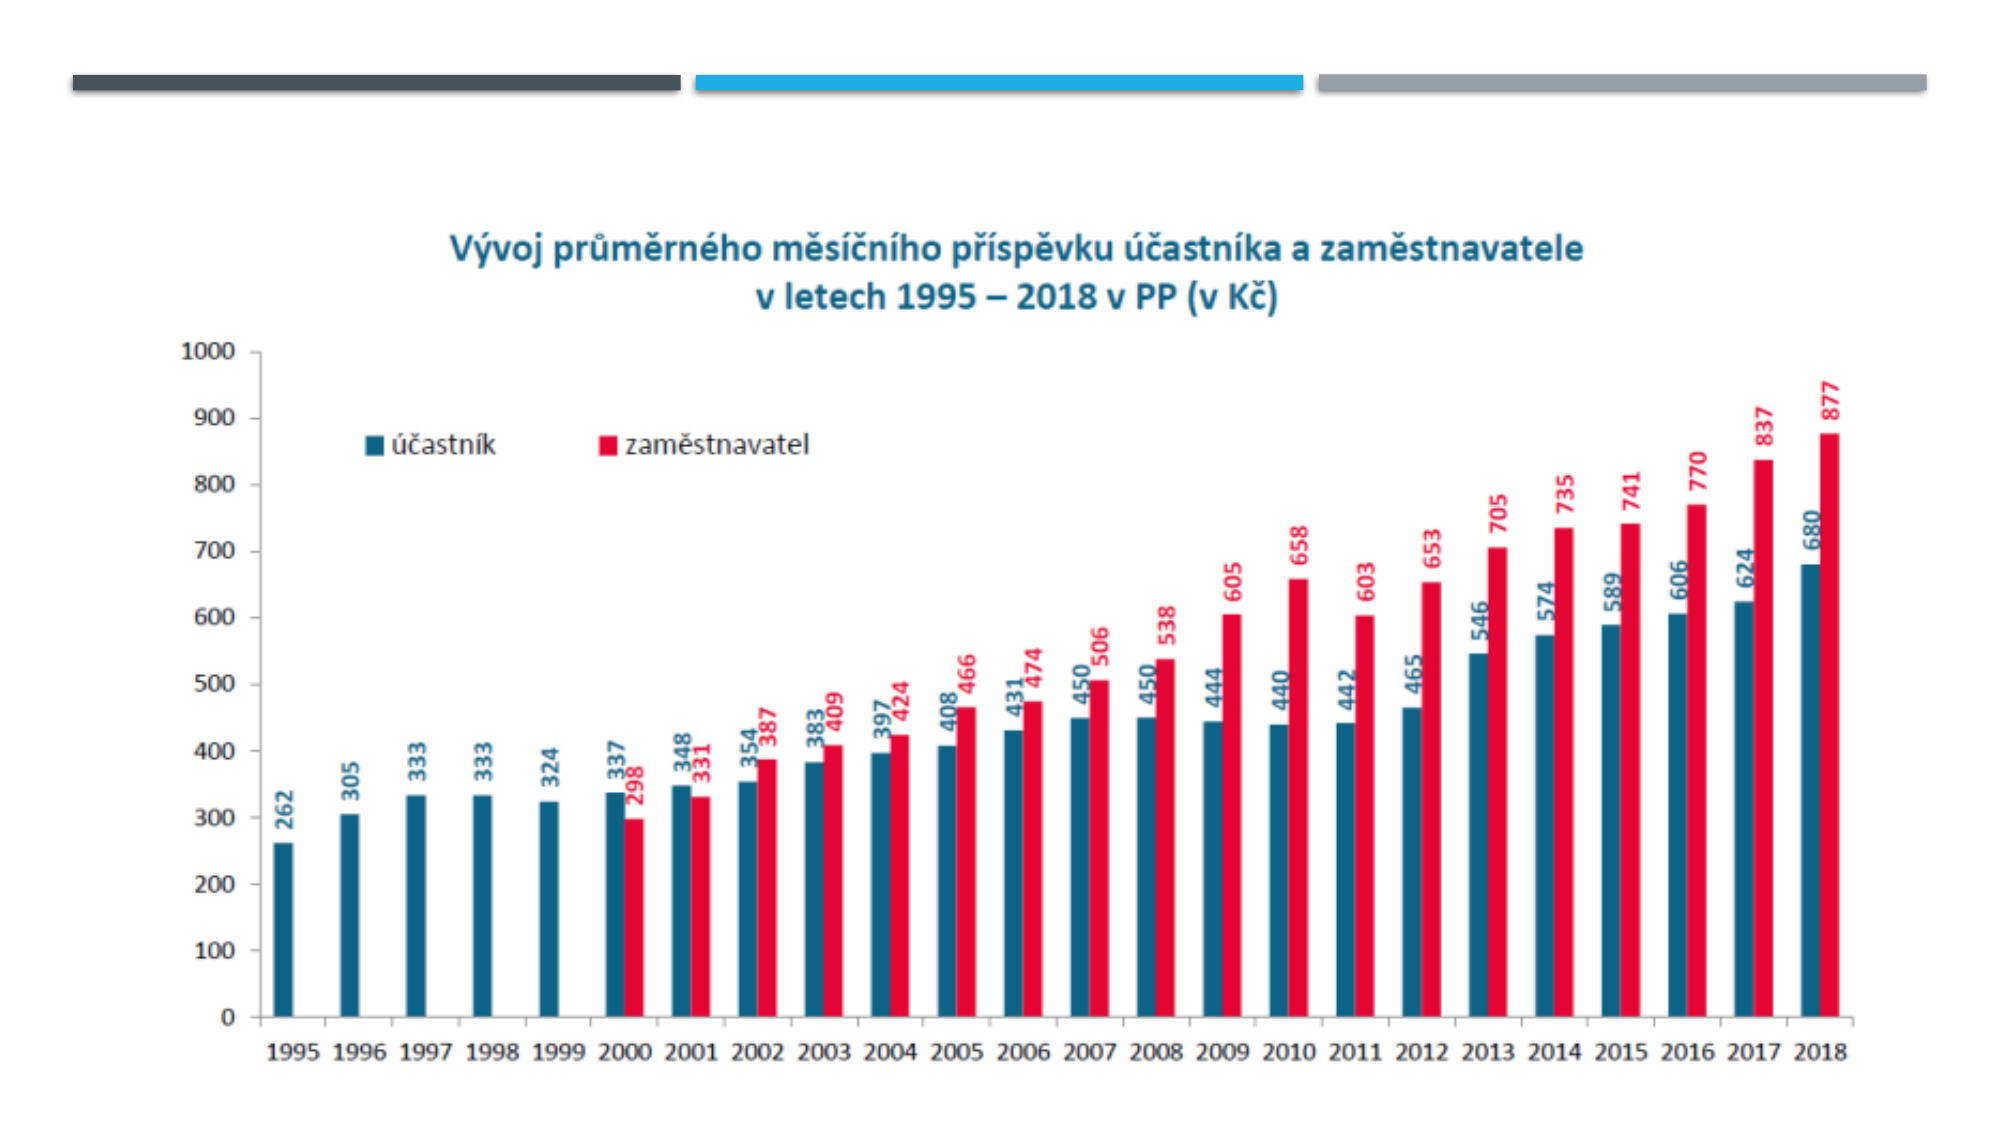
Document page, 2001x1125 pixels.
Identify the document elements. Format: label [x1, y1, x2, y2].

list [132, 160, 1906, 1125]
